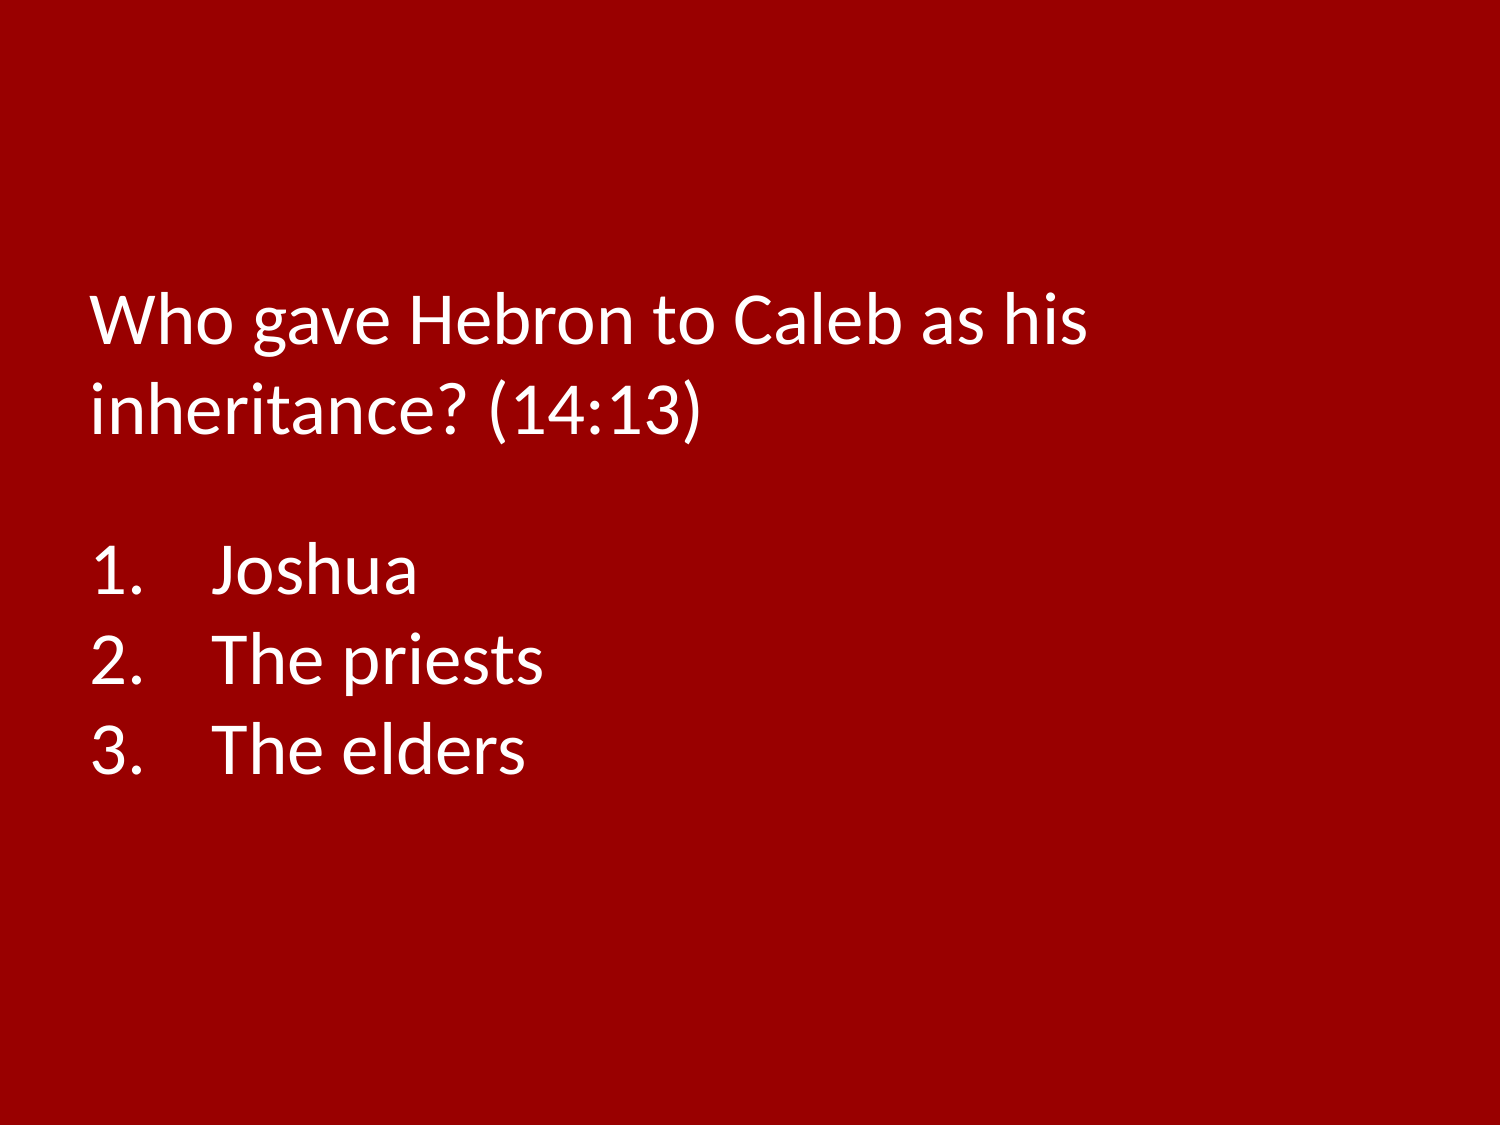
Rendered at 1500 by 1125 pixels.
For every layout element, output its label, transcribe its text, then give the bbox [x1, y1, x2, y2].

text_box Who gave Hebron to Caleb as his inheritance? (14:13) [74, 262, 1425, 458]
text_box Joshua The priests The elders [74, 512, 1425, 798]
